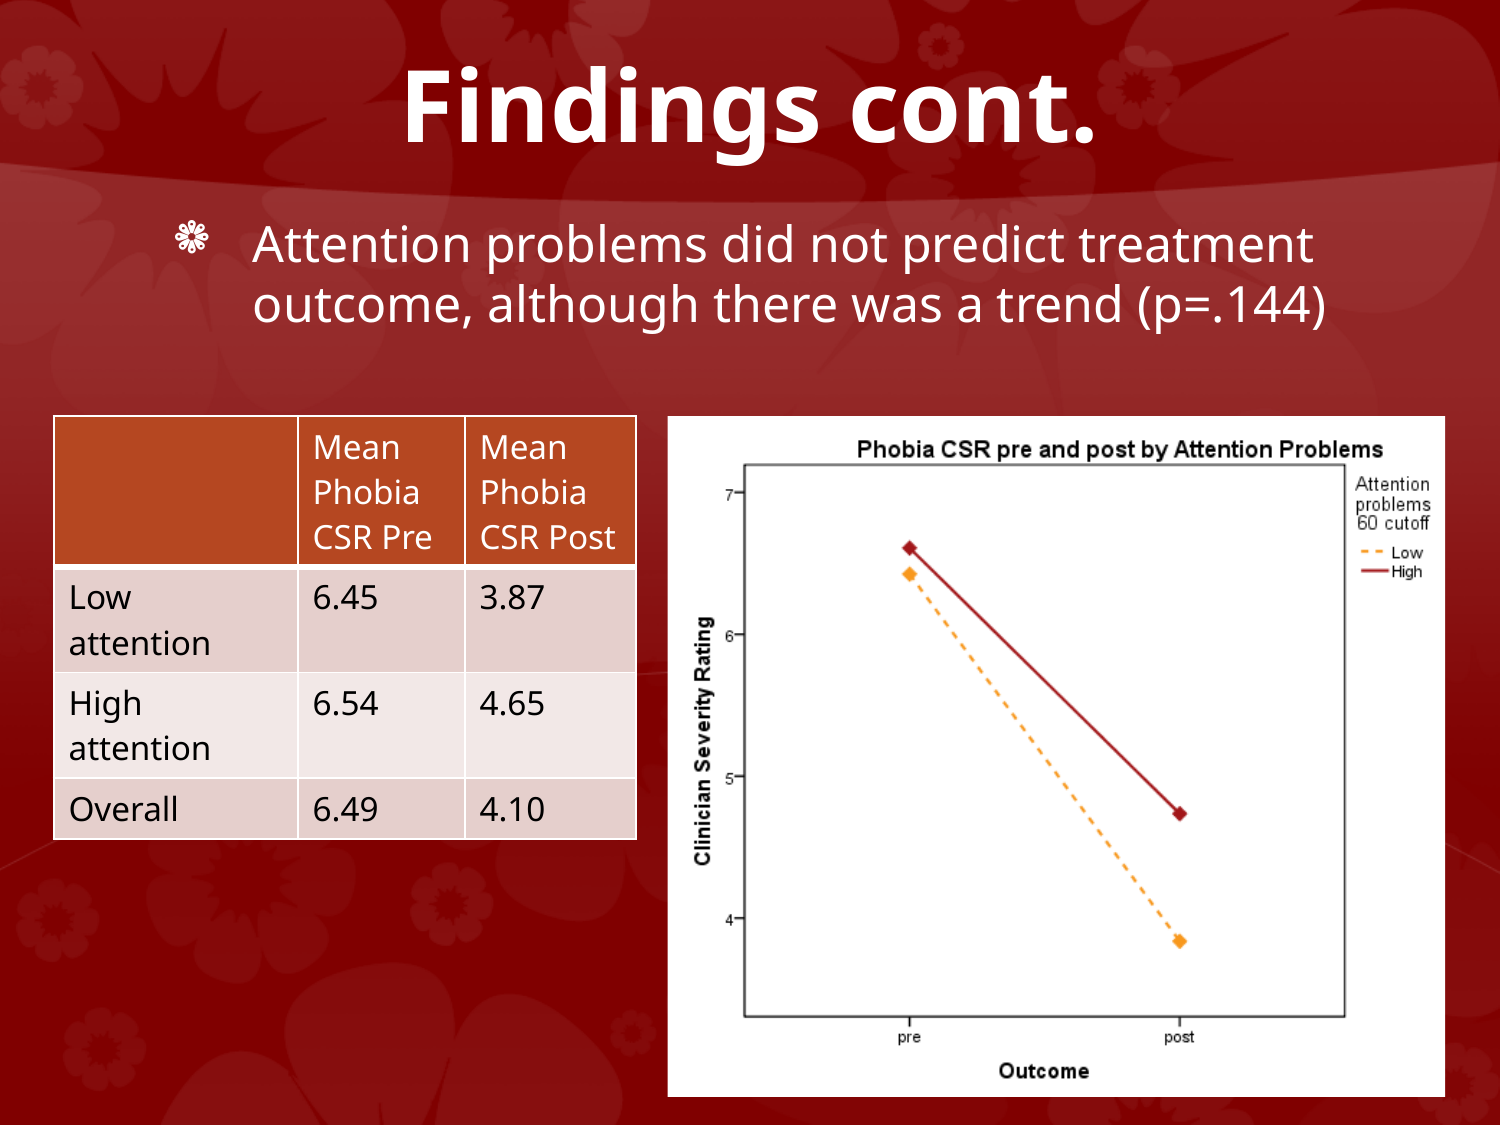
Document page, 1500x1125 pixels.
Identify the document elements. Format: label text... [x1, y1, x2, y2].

table_header [55, 417, 297, 564]
table_header Mean Phobia CSR Pre [299, 417, 464, 564]
table_cell High attention [55, 673, 297, 777]
table_cell 3.87 [466, 570, 635, 672]
table_cell 6.49 [299, 779, 464, 838]
table_cell 4.65 [466, 673, 635, 777]
table_cell Low attention [55, 570, 297, 672]
table_cell 6.54 [299, 673, 464, 777]
title Findings cont. [127, 14, 1372, 203]
table_cell Overall [55, 779, 297, 838]
table_header Mean Phobia CSR Post [466, 417, 635, 564]
picture [0, 0, 1500, 1125]
list Attention problems did not predict treatment outcome, although there was a trend (p=.144) [156, 205, 1344, 359]
table_cell 6.45 [299, 570, 464, 672]
table_cell 4.10 [466, 779, 635, 838]
